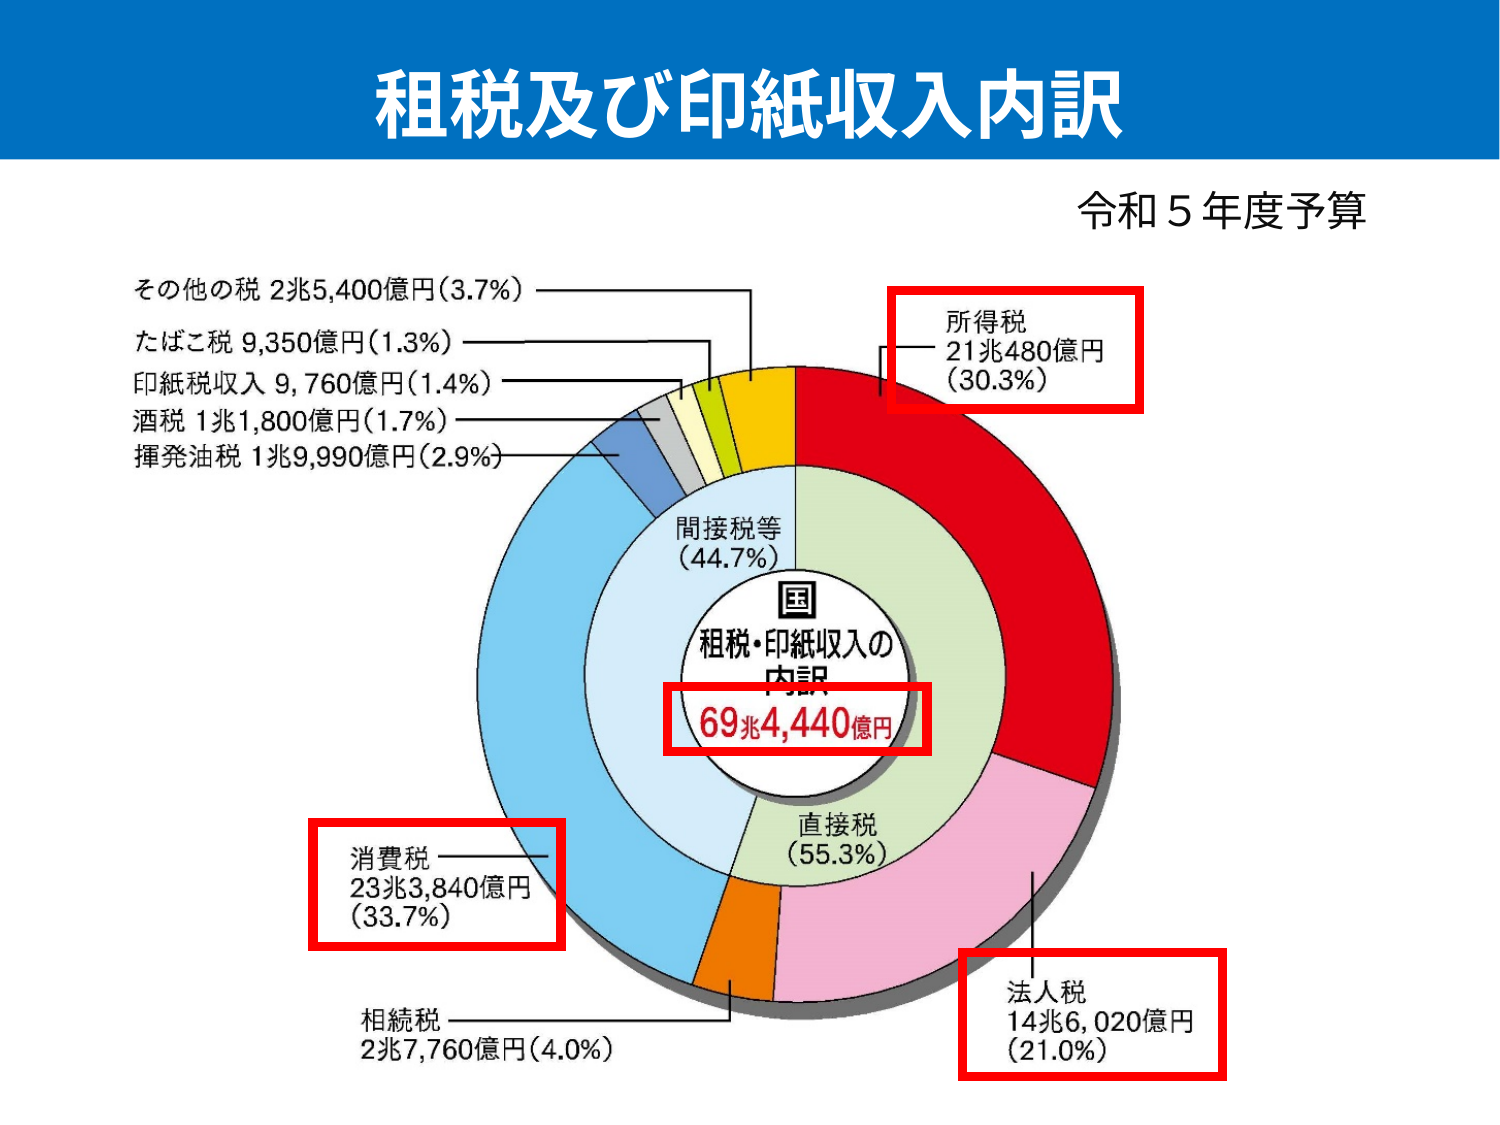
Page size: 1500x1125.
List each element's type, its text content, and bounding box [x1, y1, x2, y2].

text_box 租税及び印紙収入内訳 [0, 0, 1500, 160]
text_box 令和５年度予算 [973, 146, 1472, 248]
picture [100, 191, 1341, 1106]
